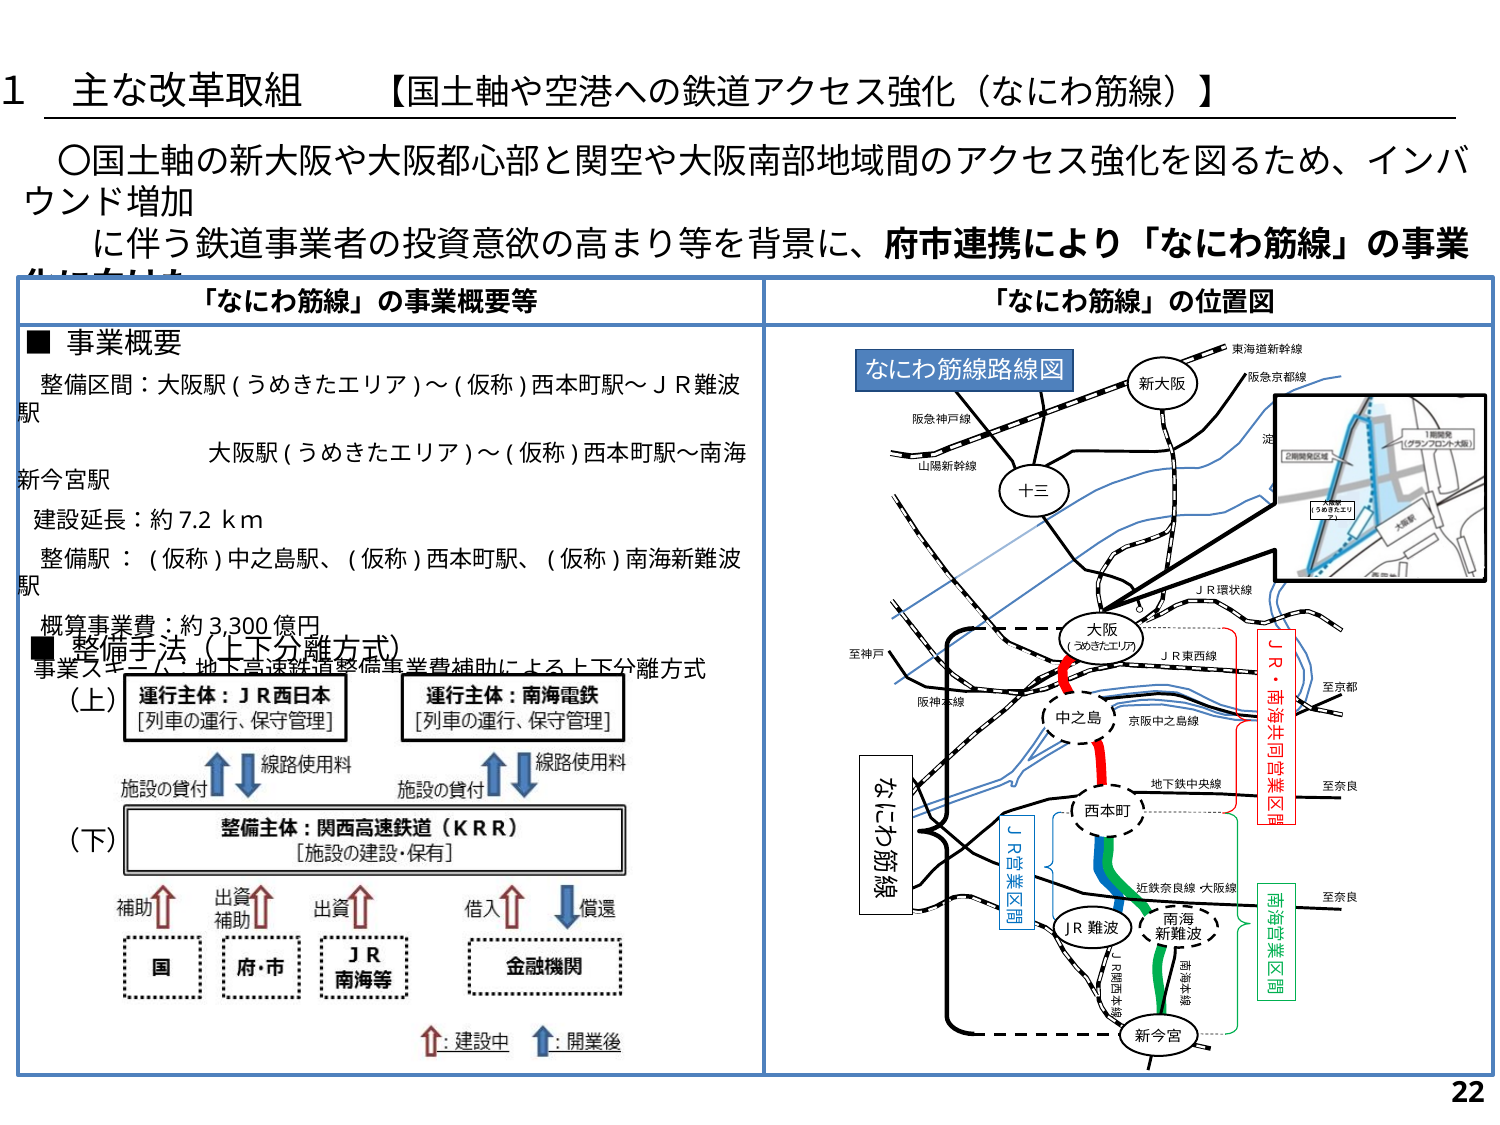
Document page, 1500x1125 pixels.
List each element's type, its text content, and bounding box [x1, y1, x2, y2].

text_box 「なにわ筋線」の位置図 [762, 275, 1495, 323]
picture [105, 672, 637, 1066]
text_box ■ 事業概要 整備区間：大阪駅(うめきたエリア)～(仮称)西本町駅～ＪＲ難波駅 大阪駅(うめきたエリア)～(仮称)西本町駅～南海新今宮駅 建設延長：約7.2ｋｍ 整備駅 ： (仮称)中之島駅、(仮称)西本町駅、(仮称)南海新難波駅 概算事業費：約3,300億円 事業スキーム：地下高速鉄道整備事業費補助による上下分離方式 [16, 323, 762, 1077]
text_box １ 主な改革取組 【国土軸や空港への鉄道アクセス強化（なにわ筋線）】 [0, 59, 1248, 120]
text_box 〇国土軸の新大阪や大阪都心部と関空や大阪南部地域間のアクセス強化を図るため、インバウンド増加 に伴う鉄道事業者の投資意欲の高まり等を背景に、府市連携により「なにわ筋線」の事業化に向けた 取組を実施。 [21, 137, 1480, 261]
text_box （上） [47, 678, 100, 722]
text_box 377 [1162, 1063, 1500, 1124]
text_box （下） [47, 817, 100, 861]
picture [821, 331, 1375, 1072]
text_box ■ 整備手法（上下分離方式） [23, 625, 425, 671]
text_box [1277, 397, 1486, 578]
text_box 「なにわ筋線」の事業概要等 [16, 275, 762, 323]
text_box [762, 323, 1495, 1077]
text_box [1379, 393, 1488, 399]
